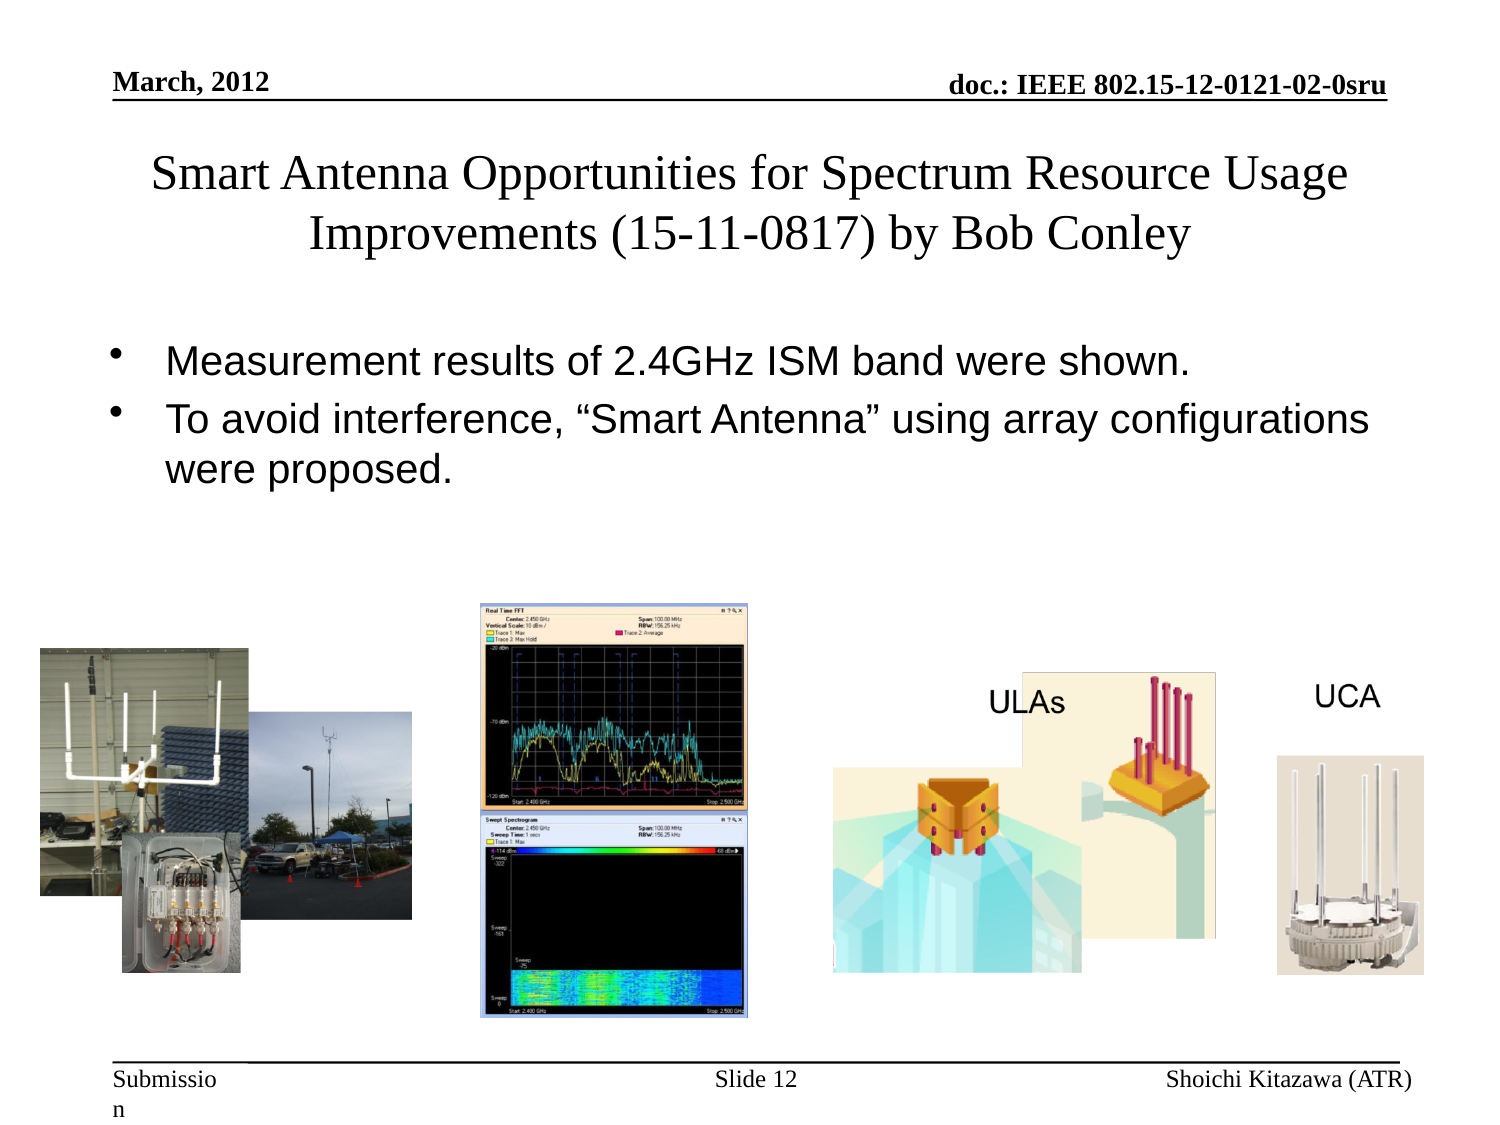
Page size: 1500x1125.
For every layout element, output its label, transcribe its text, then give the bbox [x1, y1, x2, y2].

slide_number Slide 12 [712, 1062, 800, 1093]
footer Shoichi Kitazawa (ATR) [900, 1062, 1413, 1093]
picture [833, 666, 1425, 976]
title Smart Antenna Opportunities for Spectrum Resource Usage Improvements (15-11-0817) by Bob Conley [112, 112, 1388, 288]
picture [40, 647, 412, 974]
text_box Measurement results of 2.4GHz ISM band were shown. To avoid interference, “Smart Antenna” using array configurations were proposed. [94, 326, 1406, 581]
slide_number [112, 62, 375, 98]
picture [480, 603, 748, 1018]
